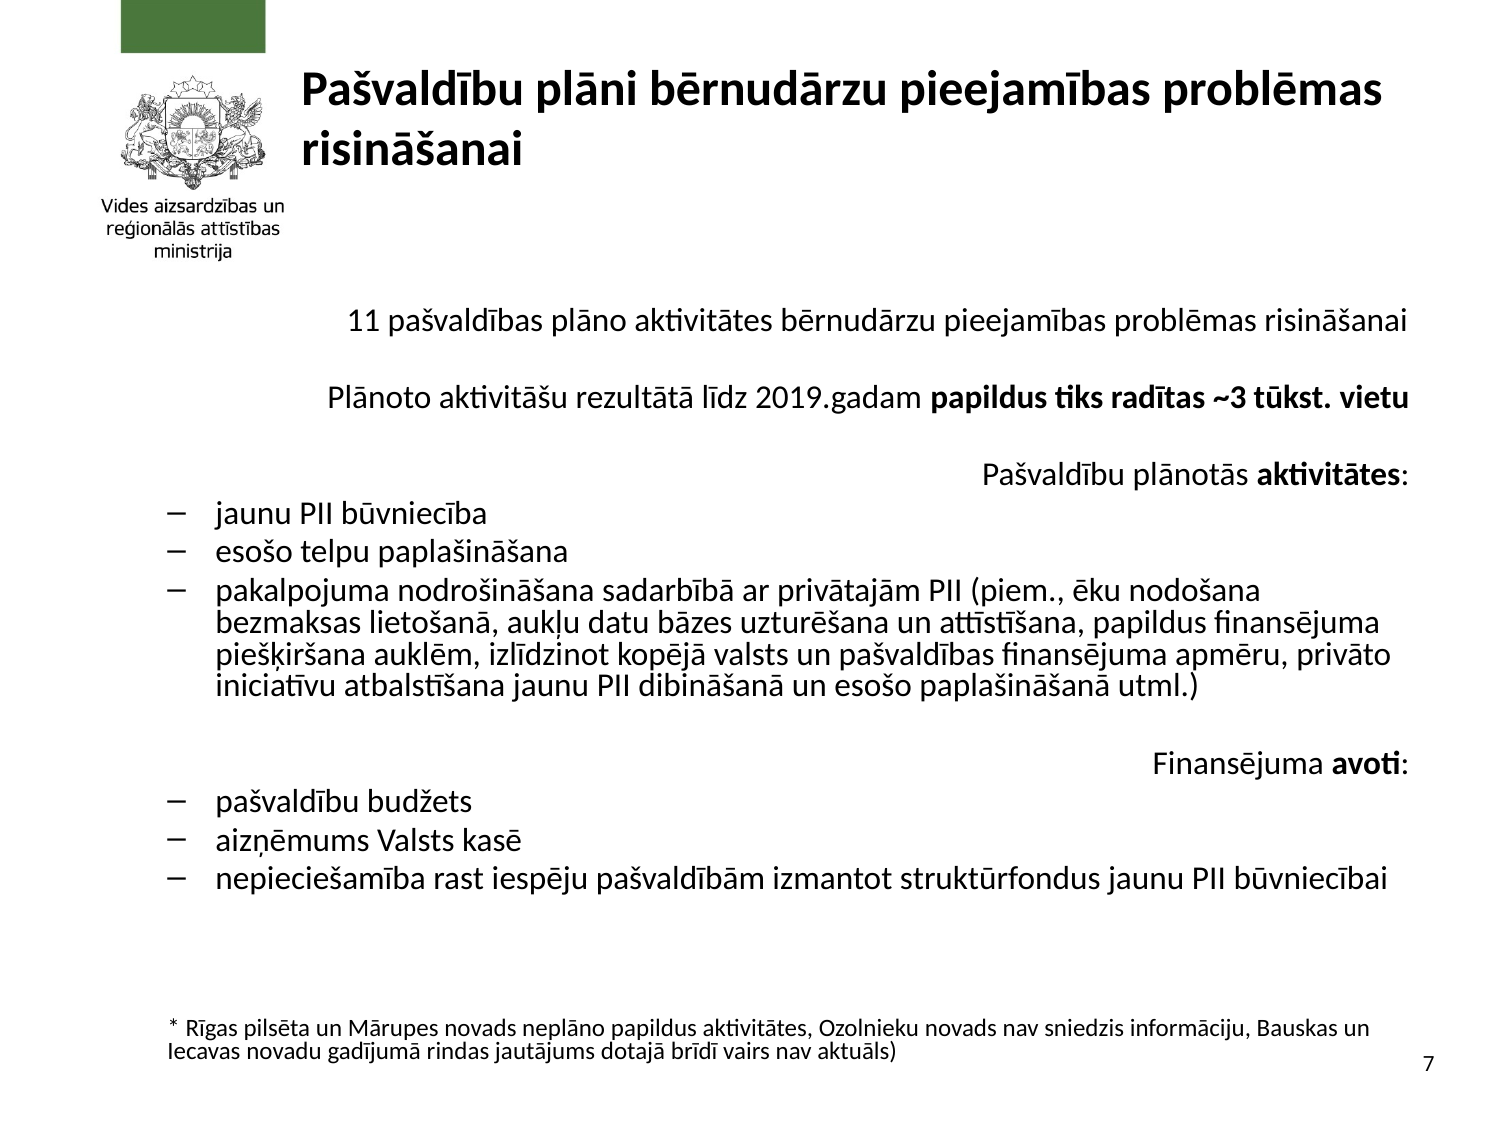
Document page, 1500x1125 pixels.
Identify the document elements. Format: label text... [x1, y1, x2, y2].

picture [48, 0, 338, 321]
title Pašvaldību plāni bērnudārzu pieejamības problēmas risināšanai [285, 47, 1426, 236]
list 11 pašvaldības plāno aktivitātes bērnudārzu pieejamības problēmas risināšanai Plānoto aktivitāšu rezultātā līdz 2019.gadam papildus tiks radītas ~3 tūkst. vietu Pašvaldību plānotās aktivitātes: jaunu PII būvniecība esošo telpu paplašināšana pakalpojuma nodrošināšana sadarbībā ar privātajām PII (piem., ēku nodošana bezmaksas lietošanā, aukļu datu bāzes uzturēšana un attīstīšana, papildus finansējuma piešķiršana auklēm, izlīdzinot kopējā valsts un pašvaldības finansējuma apmēru, privāto iniciatīvu atbalstīšana jaunu PII dibināšanā un esošo paplašināšanā utml.) Finansējuma avoti: pašvaldību budžets aizņēmums Valsts kasē nepieciešamība rast iespēju pašvaldībām izmantot struktūrfondus jaunu PII būvniecībai * Rīgas pilsēta un Mārupes novads neplāno papildus aktivitātes, Ozolnieku novads nav sniedzis informāciju, Bauskas un Iecavas novadu gadījumā rindas jautājums dotajā brīdī vairs nav aktuāls) [74, 297, 1426, 1086]
slide_number 7 [1400, 1039, 1450, 1090]
